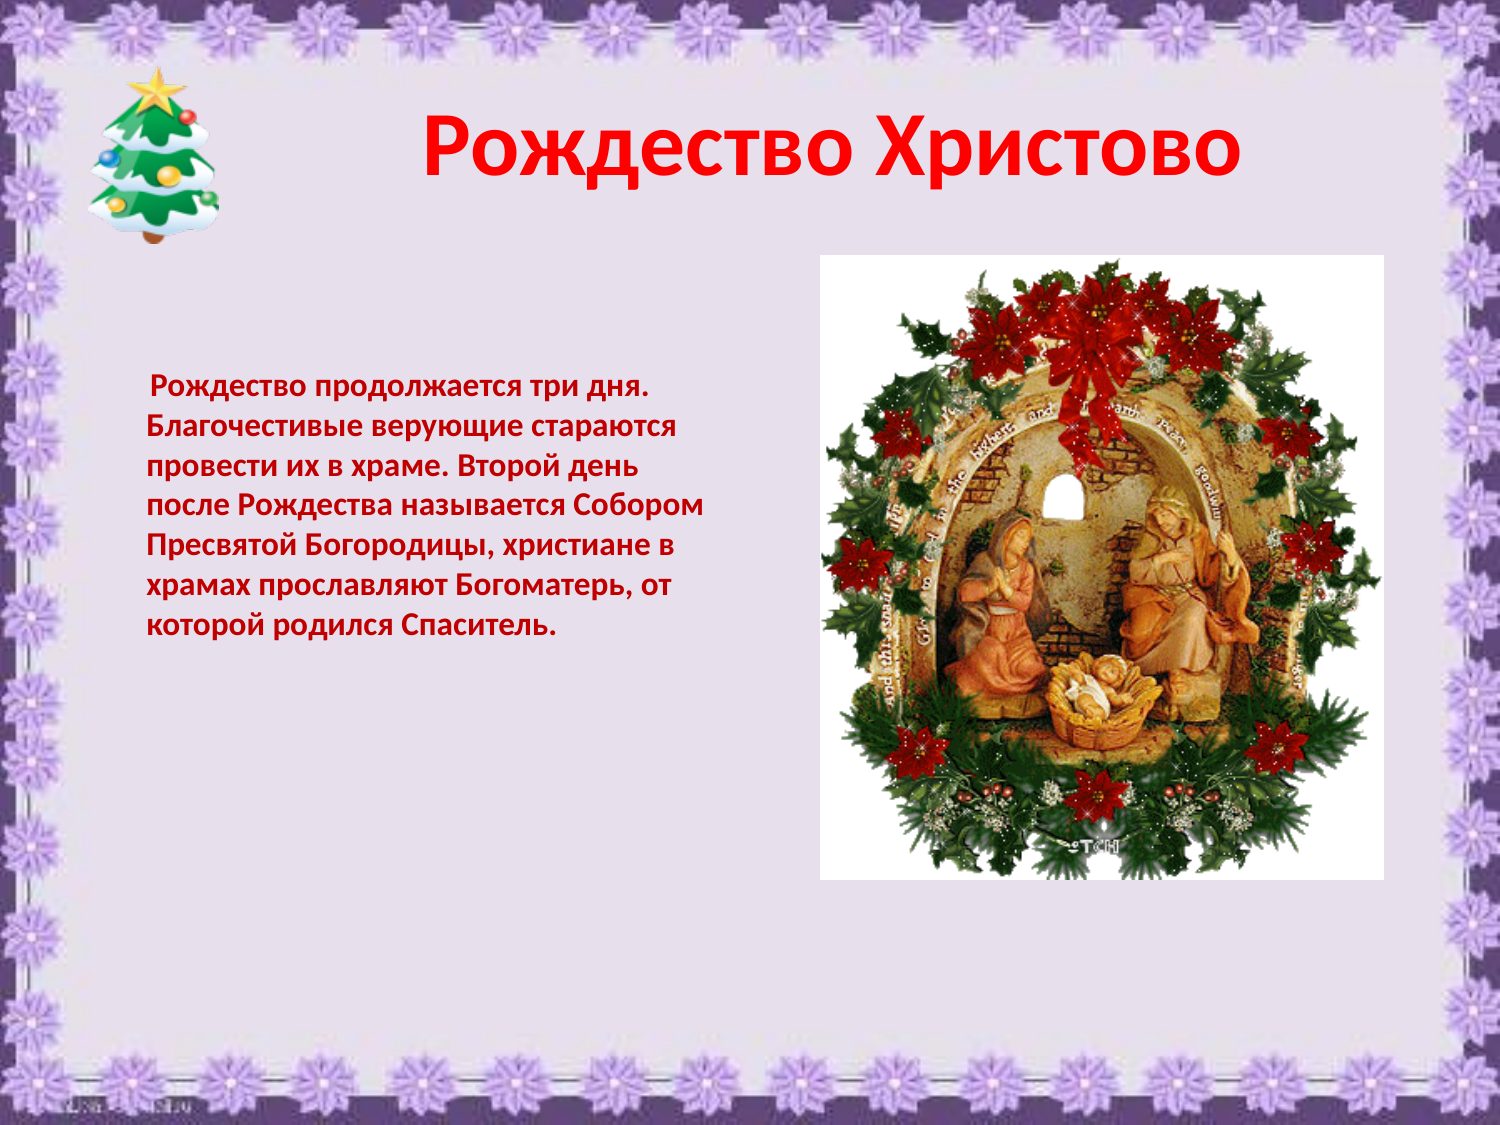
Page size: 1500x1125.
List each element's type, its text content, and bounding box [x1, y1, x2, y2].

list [820, 255, 1384, 880]
list Рождество продолжается три дня. Благочестивые верующие стараются провести их в храме. Второй день после Рождества называется Собором Пресвятой Богородицы, христиане в храмах прославляют Богоматерь, от которой родился Спаситель. [75, 262, 738, 1005]
title Рождество Христово [75, 45, 1425, 233]
picture [0, 0, 1500, 1125]
